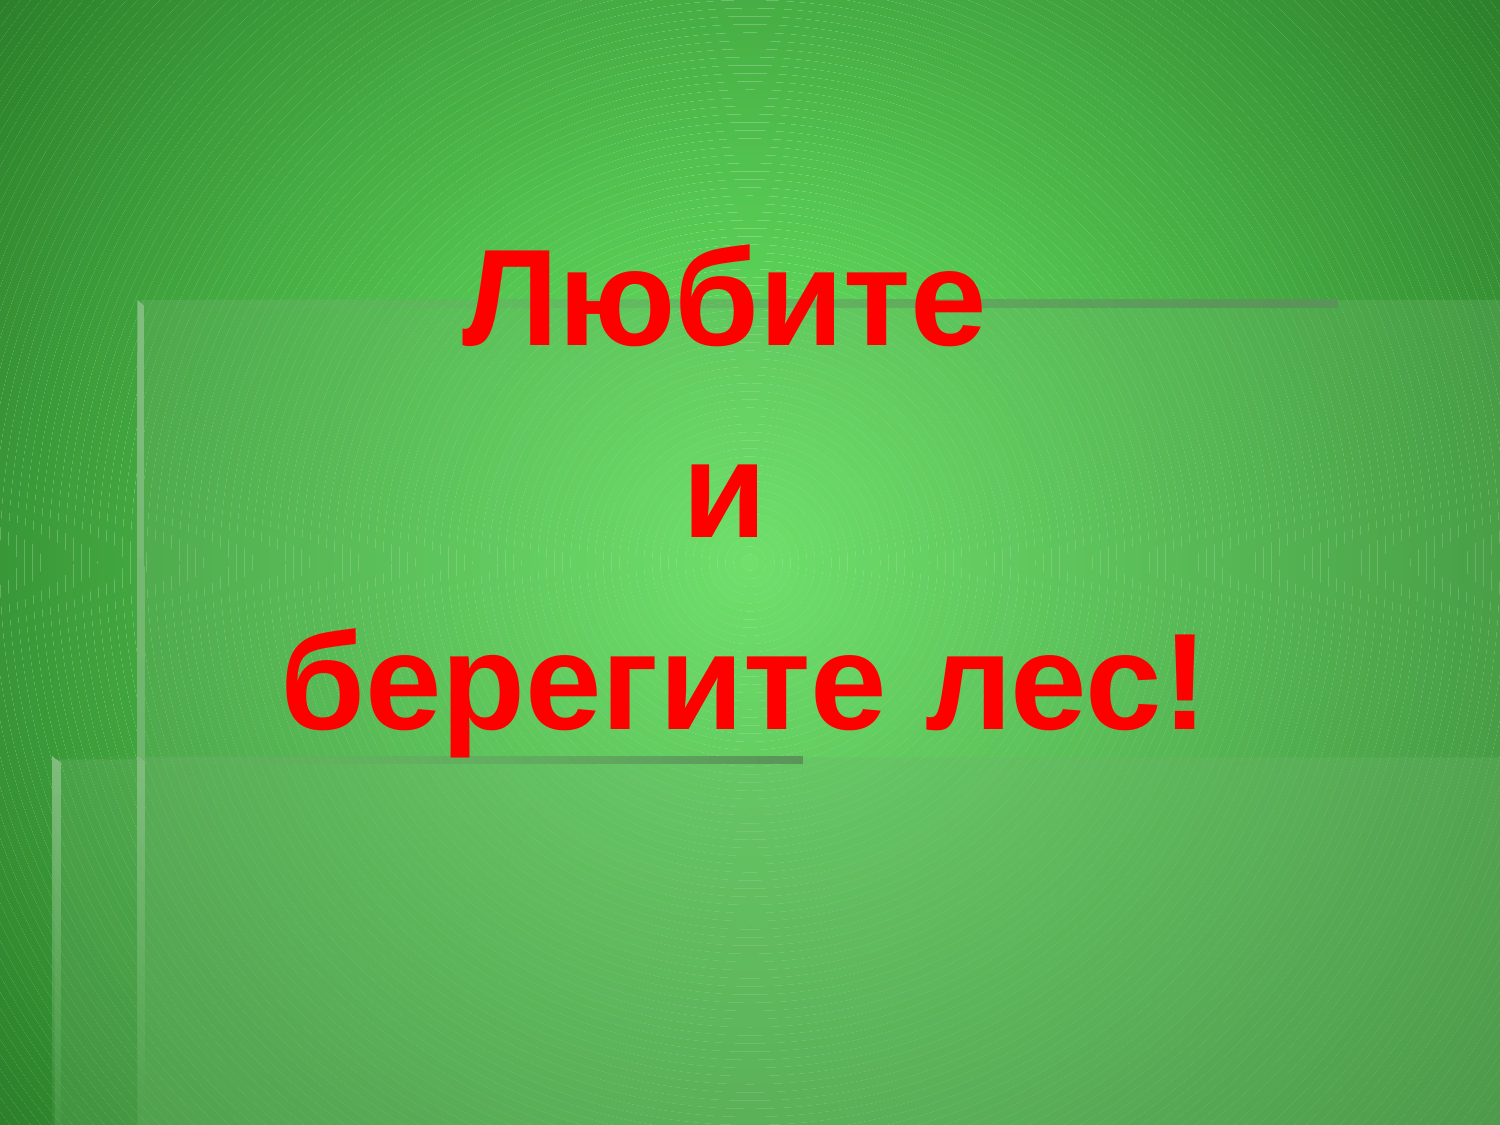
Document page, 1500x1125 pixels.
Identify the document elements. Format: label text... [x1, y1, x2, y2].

list Любите и берегите лес! [37, 199, 1452, 1001]
